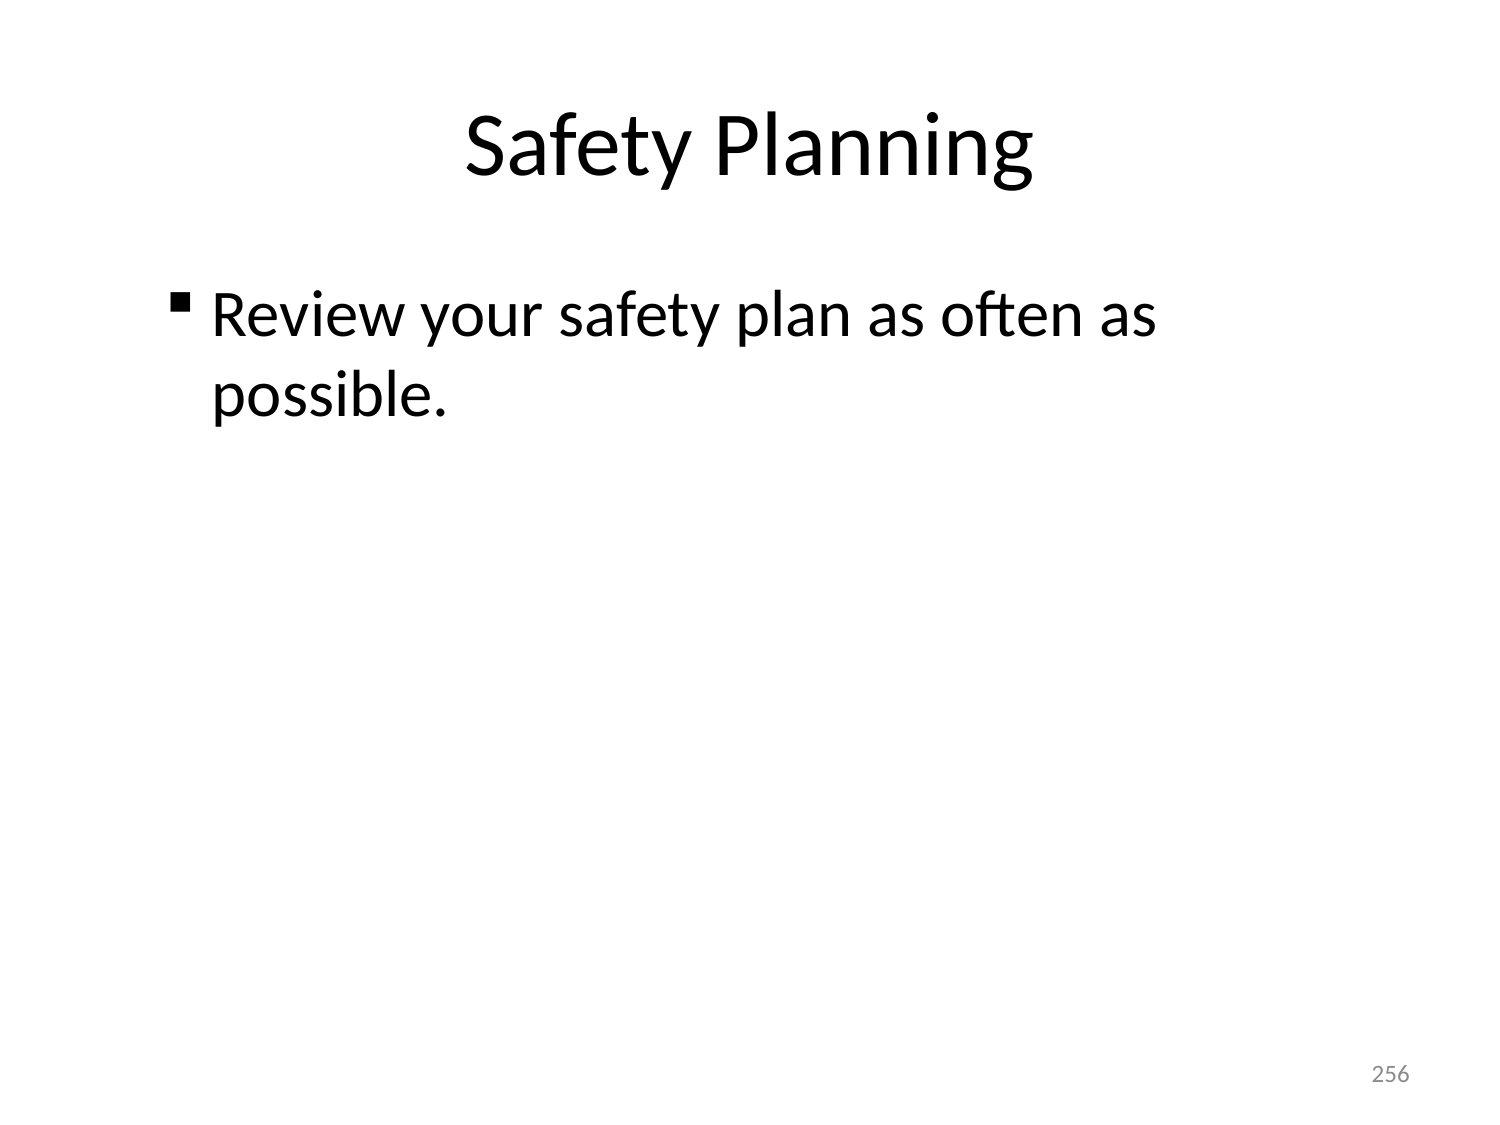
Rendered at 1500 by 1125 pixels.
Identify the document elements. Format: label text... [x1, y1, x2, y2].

list Review your safety plan as often as possible. [75, 262, 1425, 1005]
title Safety Planning [75, 45, 1425, 233]
slide_number 256 [1074, 1042, 1425, 1103]
